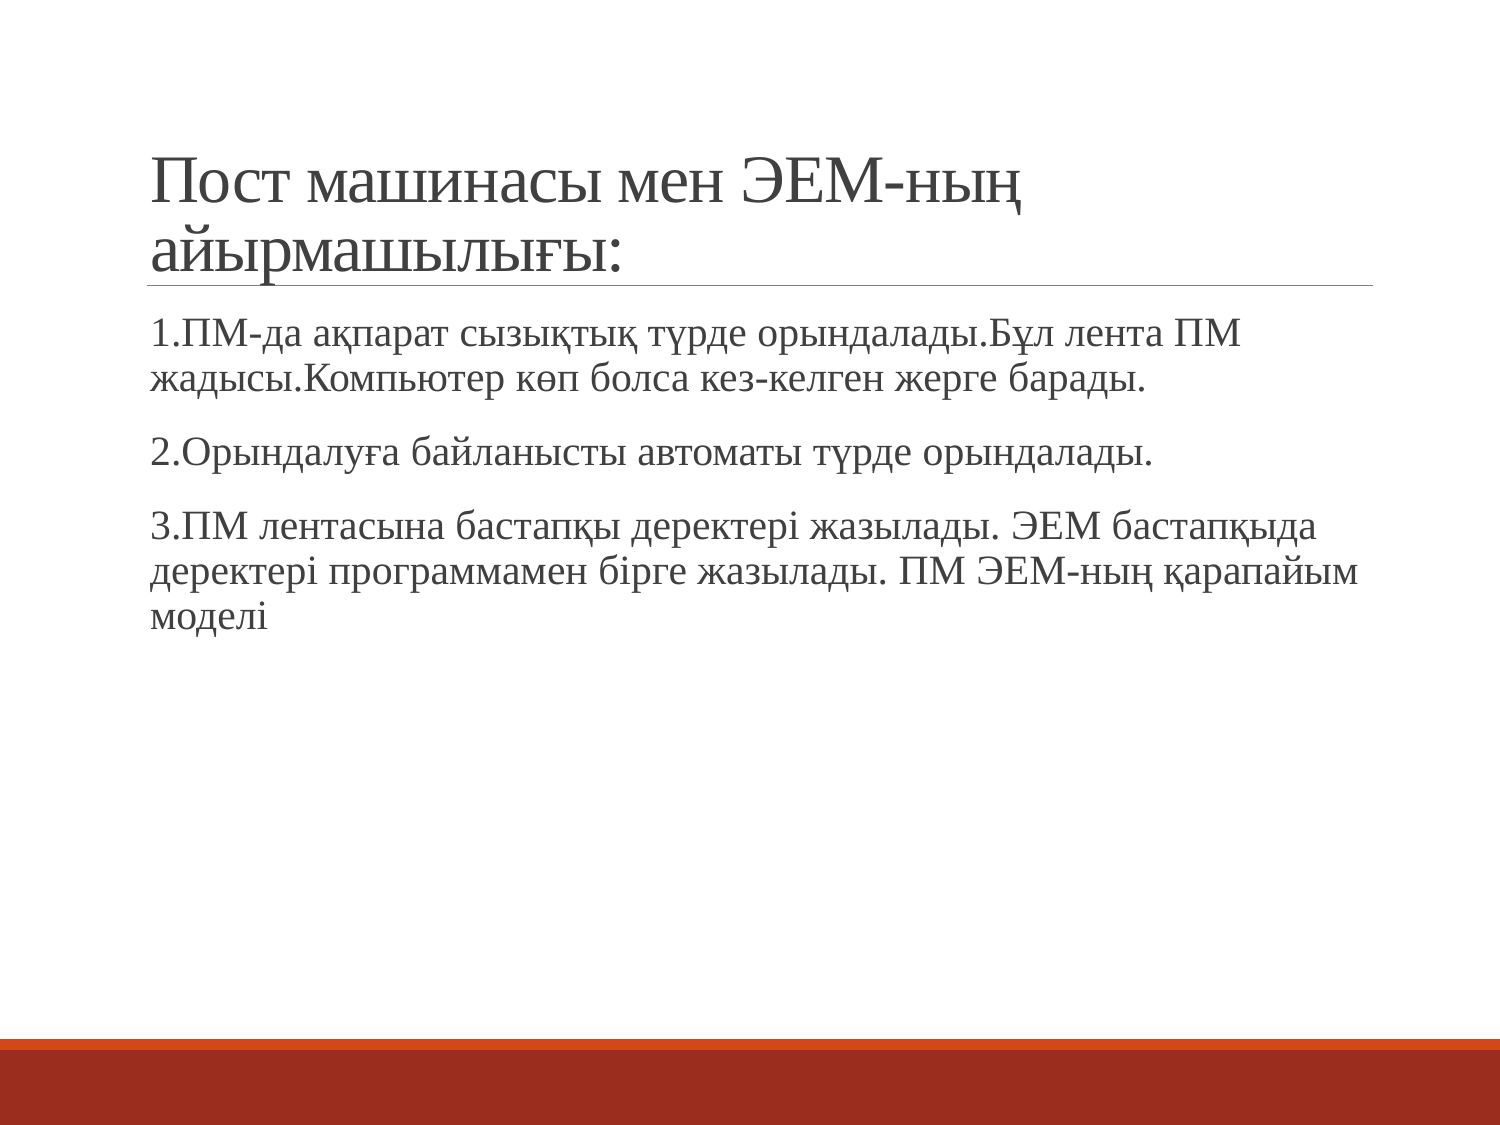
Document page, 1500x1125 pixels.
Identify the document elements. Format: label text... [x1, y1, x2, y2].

list 1.ПМ-да ақпарат сызықтық түрде орындалады.Бұл лента ПМ жадысы.Компьютер көп болса кез-келген жерге барады. 2.Орындалуға байланысты автоматы түрде орындалады. 3.ПМ лентасына бастапқы деректері жазылады. ЭЕМ бастапқыда деректері программамен бірге жазылады. ПМ ЭЕМ-ның қарапайым моделі [135, 302, 1373, 963]
title Пост машинасы мен ЭЕМ-ның айырмашылығы: [135, 136, 1373, 302]
